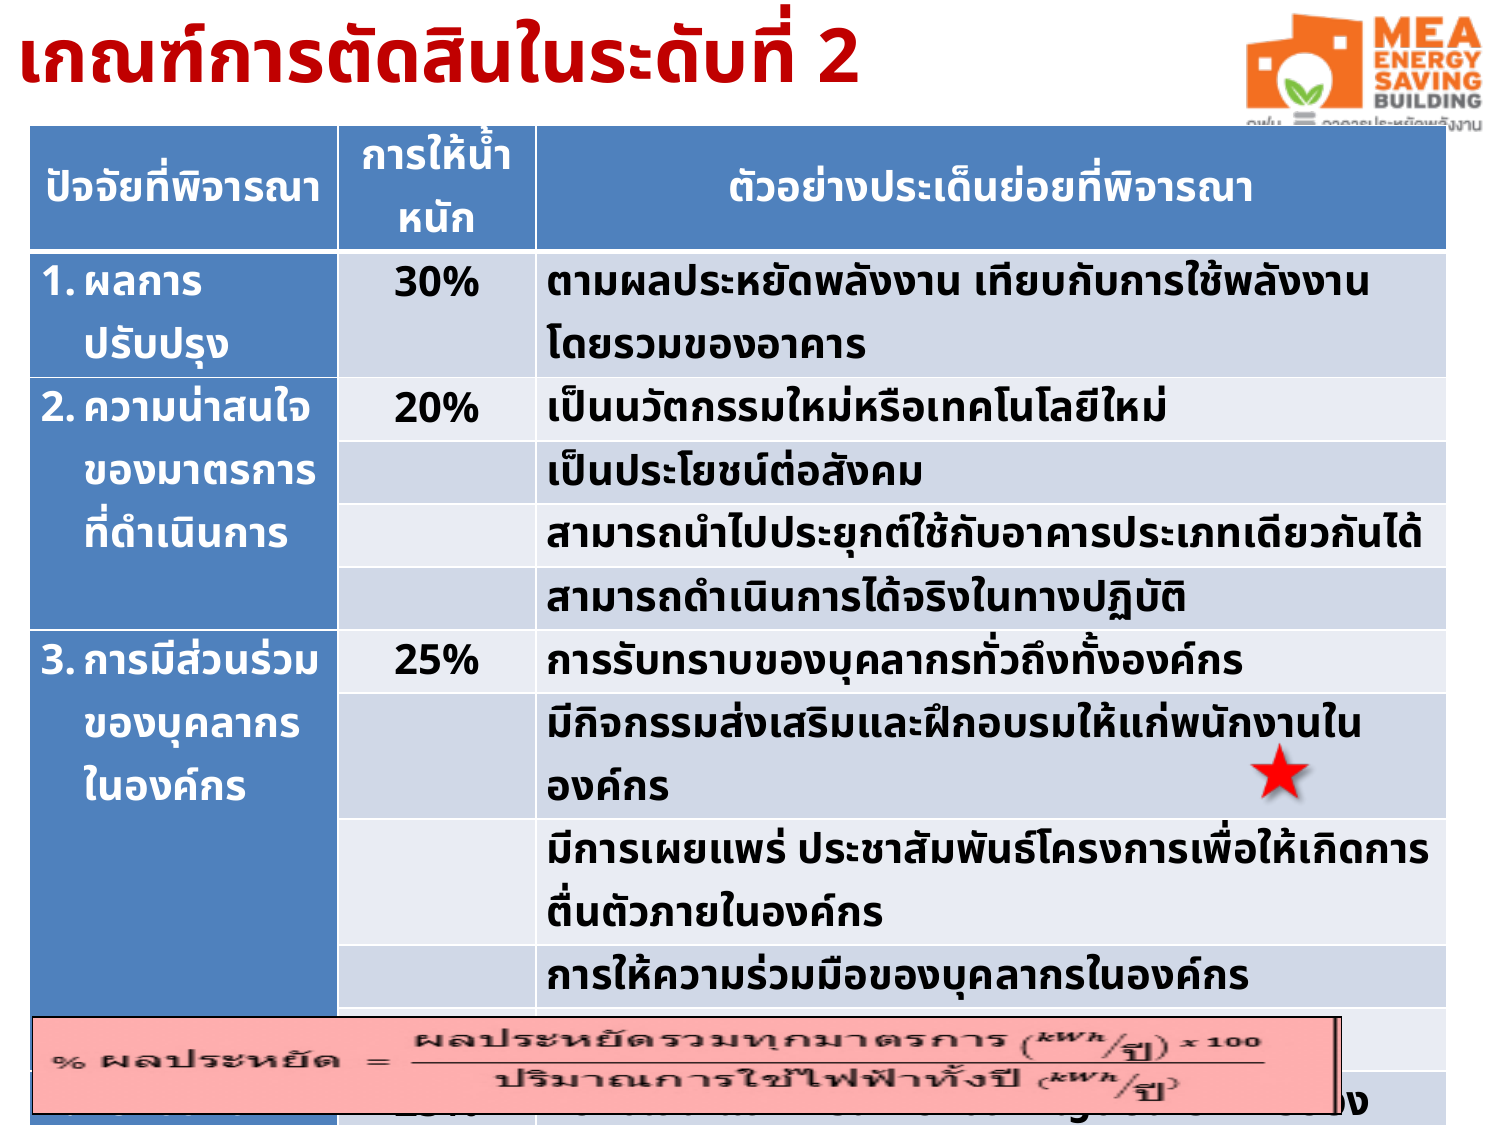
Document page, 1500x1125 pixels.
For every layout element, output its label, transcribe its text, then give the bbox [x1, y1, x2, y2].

picture [1246, 739, 1324, 812]
table_cell ความใส่ใจและการให้ความสำคัญต่อโครงการของฝ่ายบริหาร [537, 1072, 1446, 1125]
table_cell [339, 694, 535, 818]
table_cell มีการเผยแพร่ ประชาสัมพันธ์โครงการเพื่อให้เกิดการตื่นตัวภายในองค์กร [537, 820, 1446, 944]
table_cell 20% [339, 378, 535, 440]
table_cell สามารถนำไปประยุกต์ใช้กับอาคารประเภทเดียวกันได้ [537, 505, 1446, 566]
picture [1233, 0, 1495, 150]
table_cell สามารถดำเนินการได้จริงในทางปฏิบัติ [537, 568, 1446, 629]
table_cell 25% [339, 631, 535, 692]
table_cell การรับทราบของบุคลากรทั่วถึงทั้งองค์กร [537, 631, 1446, 692]
table_cell [339, 442, 535, 503]
table_cell ความน่าสนใจของมาตรการที่ดำเนินการ [30, 378, 337, 629]
table_cell เป็นประโยชน์ต่อสังคม [537, 442, 1446, 503]
table_header ตัวอย่างประเด็นย่อยที่พิจารณา [537, 126, 1446, 249]
table_cell เป็นนวัตกรรมใหม่หรือเทคโนโลยีใหม่ [537, 378, 1446, 440]
table_cell ความตั้งใจของคณะทำงานและฝ่ายบริหาร [30, 1119, 337, 1125]
table_cell การให้ความร่วมมือของบุคลากรในองค์กร [537, 946, 1446, 1007]
table_header การให้น้ำหนัก [339, 126, 535, 249]
text_box เกณฑ์การตัดสินในระดับที่ 2 [1, 0, 1232, 105]
table_cell [339, 946, 535, 1007]
table_cell มีกิจกรรมส่งเสริมและฝึกอบรมให้แก่พนักงานในองค์กร [537, 694, 1446, 818]
table_cell ตามผลประหยัดพลังงาน เทียบกับการใช้พลังงานโดยรวมของอาคาร [537, 254, 1446, 377]
table_header ปัจจัยที่พิจารณา [30, 126, 337, 249]
table_cell [339, 820, 535, 944]
table_cell การมีส่วนร่วมของบุคลากรในองค์กร [30, 631, 337, 1018]
picture [33, 1017, 1341, 1114]
table_cell พนักงานนำความรู้ไปปฎิบัติได้จริง [537, 1009, 1446, 1070]
table_cell [339, 1009, 535, 1015]
table_cell [339, 568, 535, 629]
table_cell ผลการปรับปรุง [30, 254, 337, 377]
table_cell [339, 505, 535, 566]
table_cell 30% [339, 254, 535, 377]
